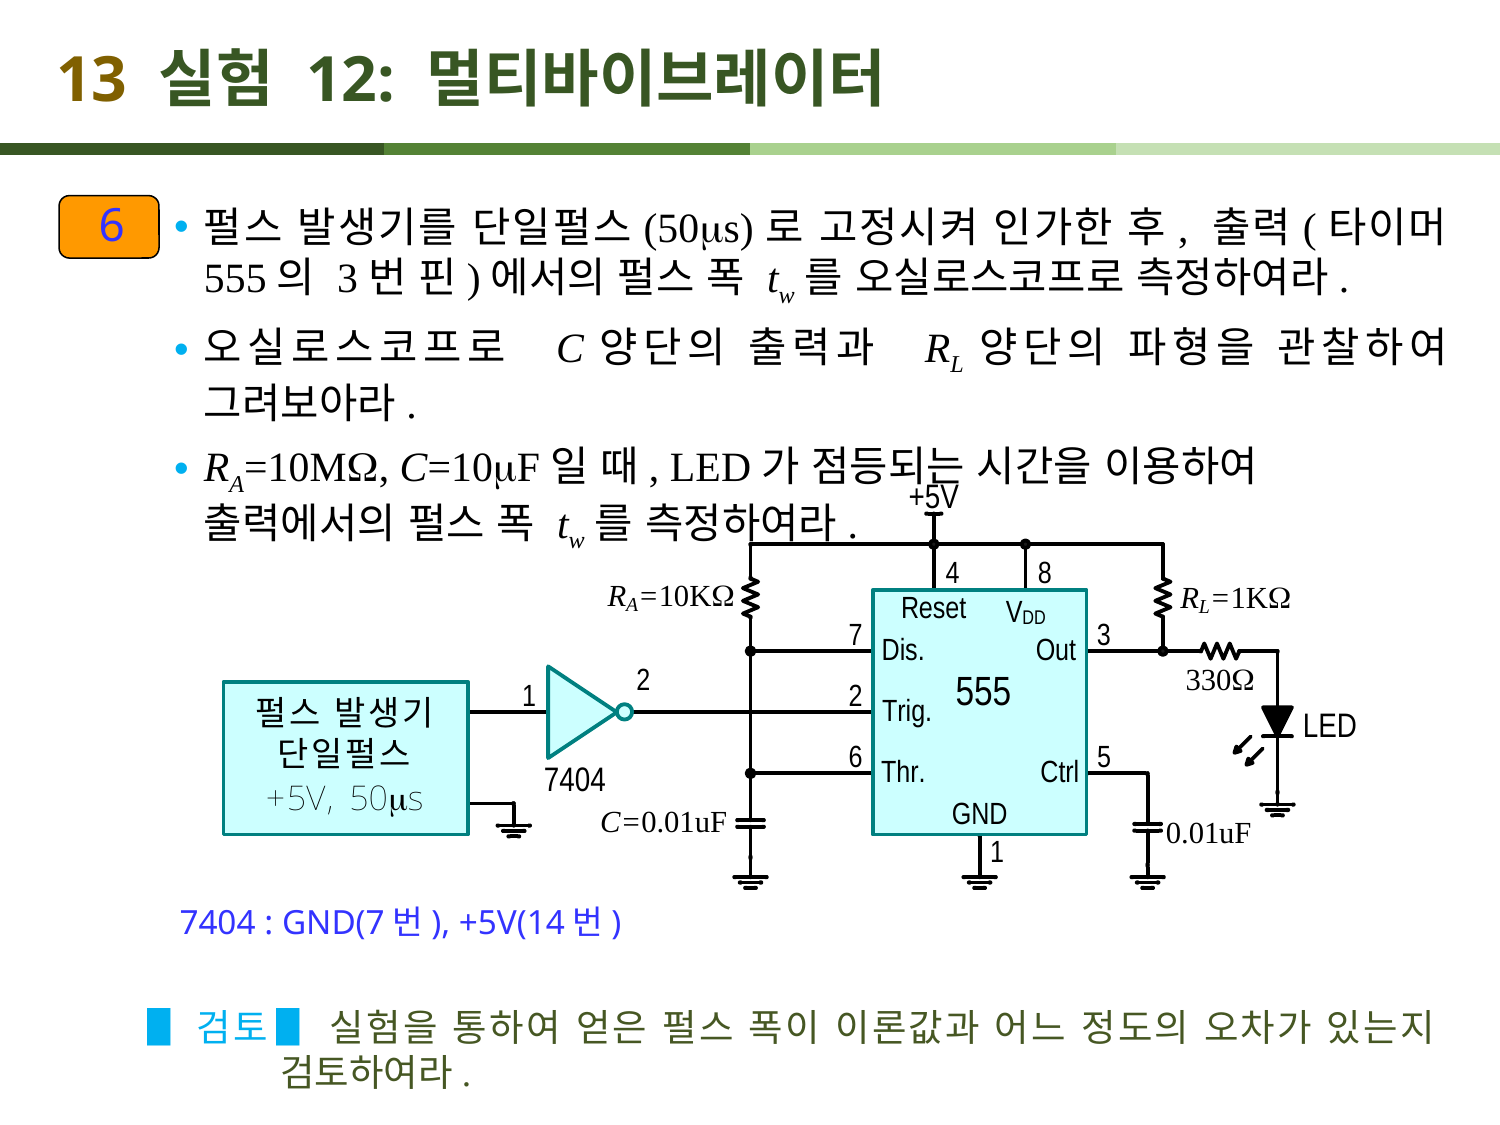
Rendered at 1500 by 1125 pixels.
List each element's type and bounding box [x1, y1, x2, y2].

text_box [58, 187, 1463, 1118]
title [41, 31, 1282, 121]
